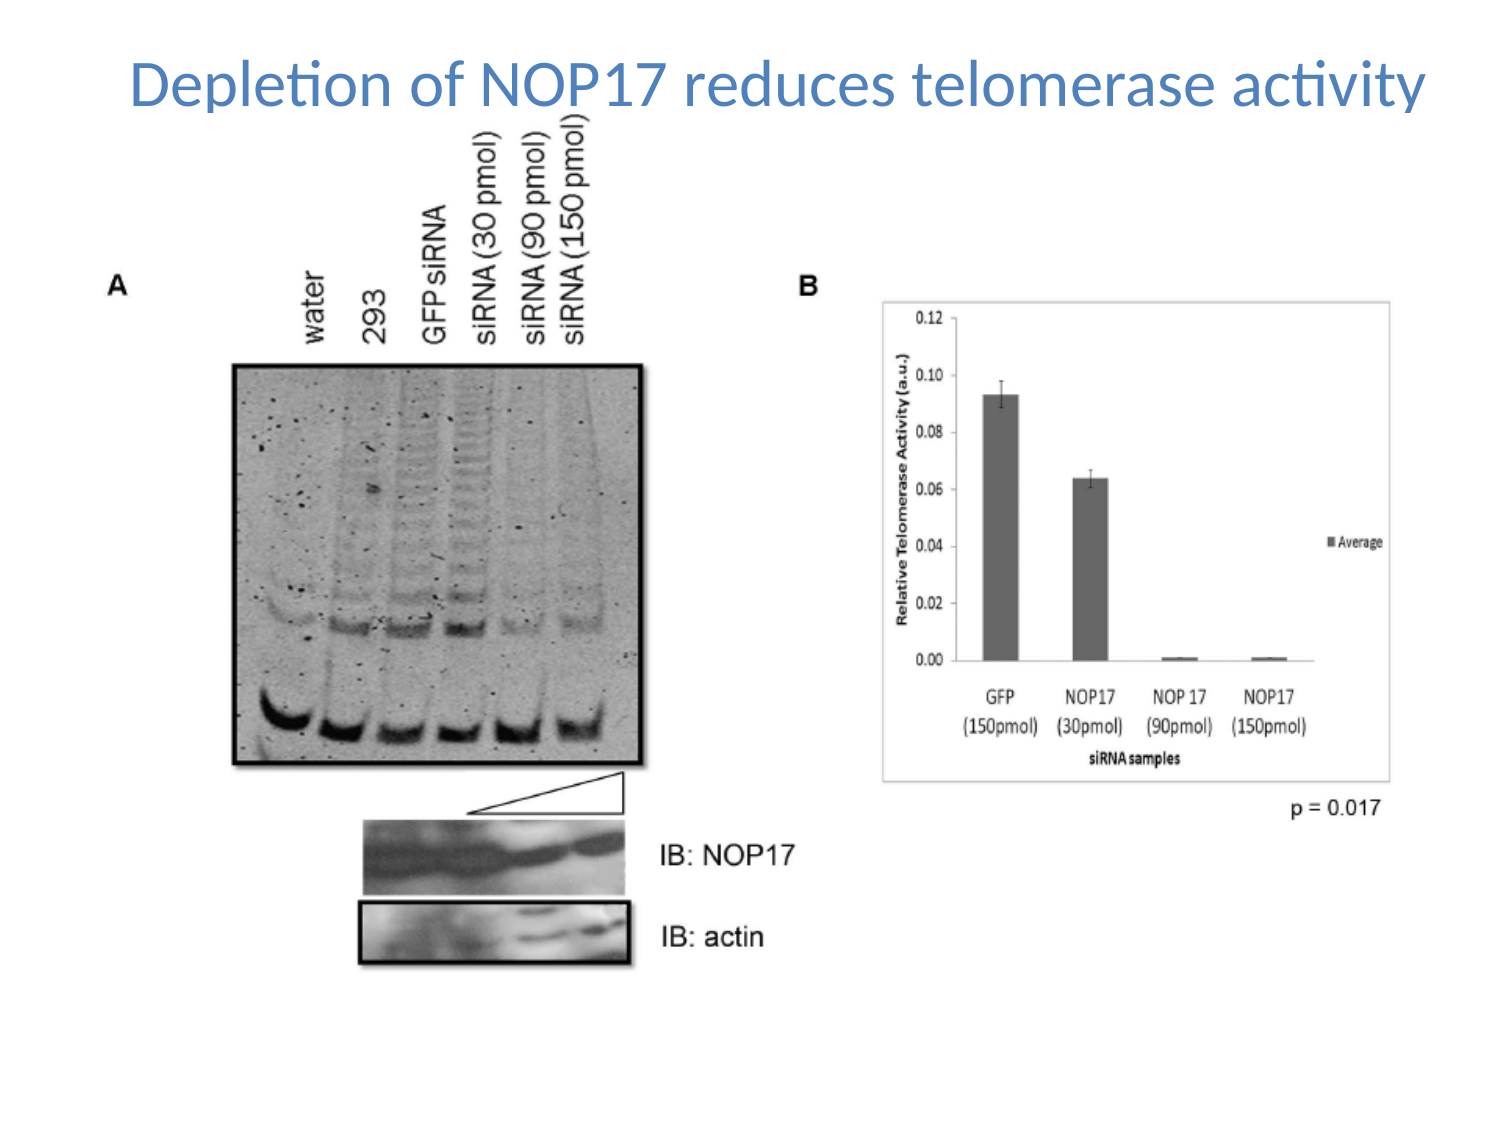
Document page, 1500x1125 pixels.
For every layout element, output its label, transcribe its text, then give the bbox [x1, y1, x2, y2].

picture [64, 113, 1436, 1012]
text_box Depletion of NOP17 reduces telomerase activity [32, 32, 1500, 220]
